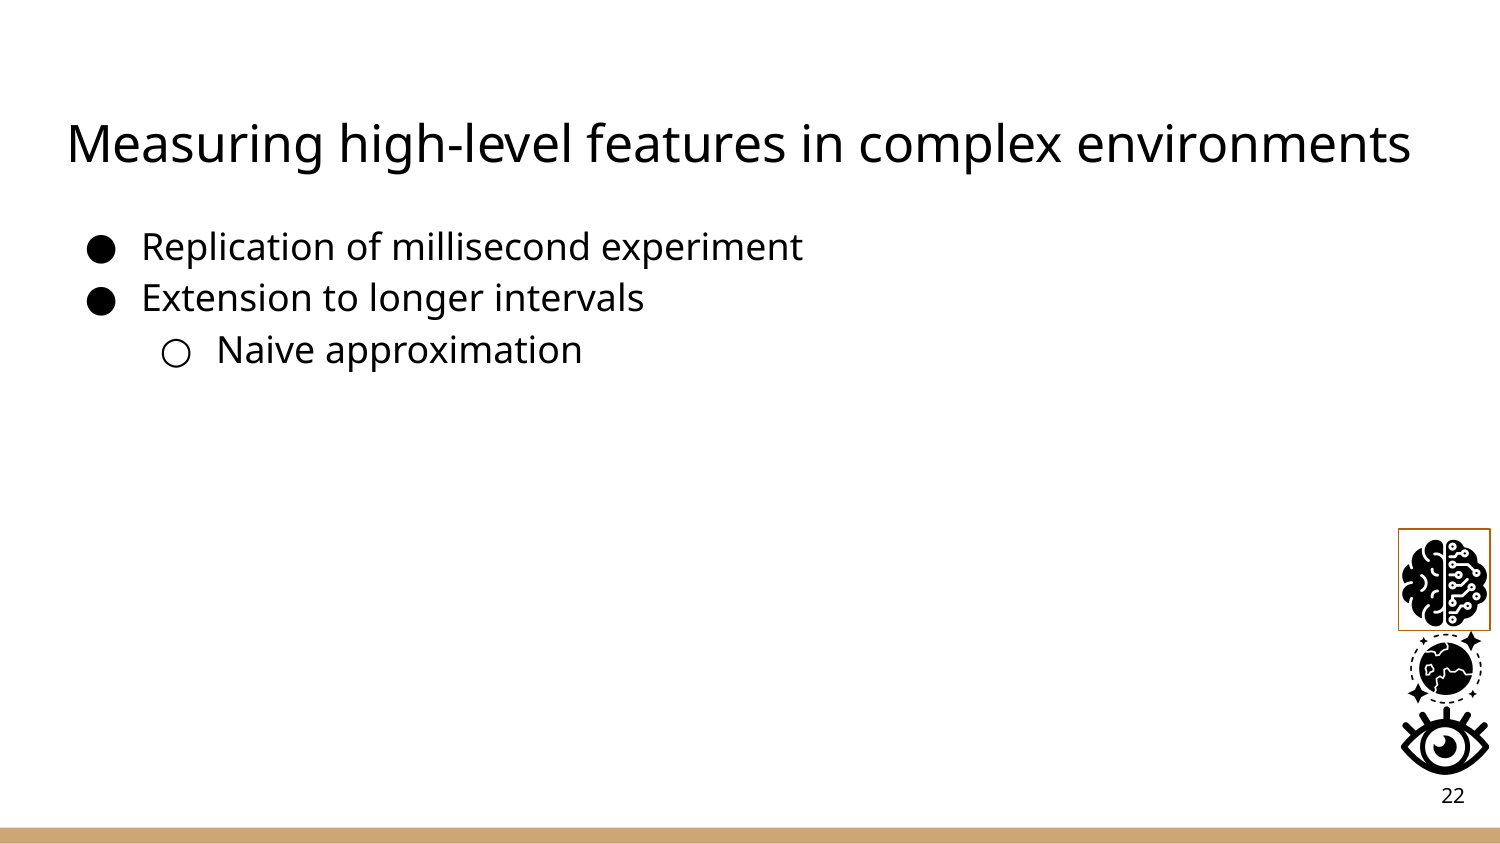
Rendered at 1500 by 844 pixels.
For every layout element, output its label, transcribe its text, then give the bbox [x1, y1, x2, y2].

picture [1399, 529, 1490, 778]
slide_number 22 [1389, 764, 1480, 830]
list Replication of millisecond experiment Extension to longer intervals Naive approximation [51, 200, 1449, 752]
title Measuring high-level features in complex environments [51, 51, 1449, 189]
